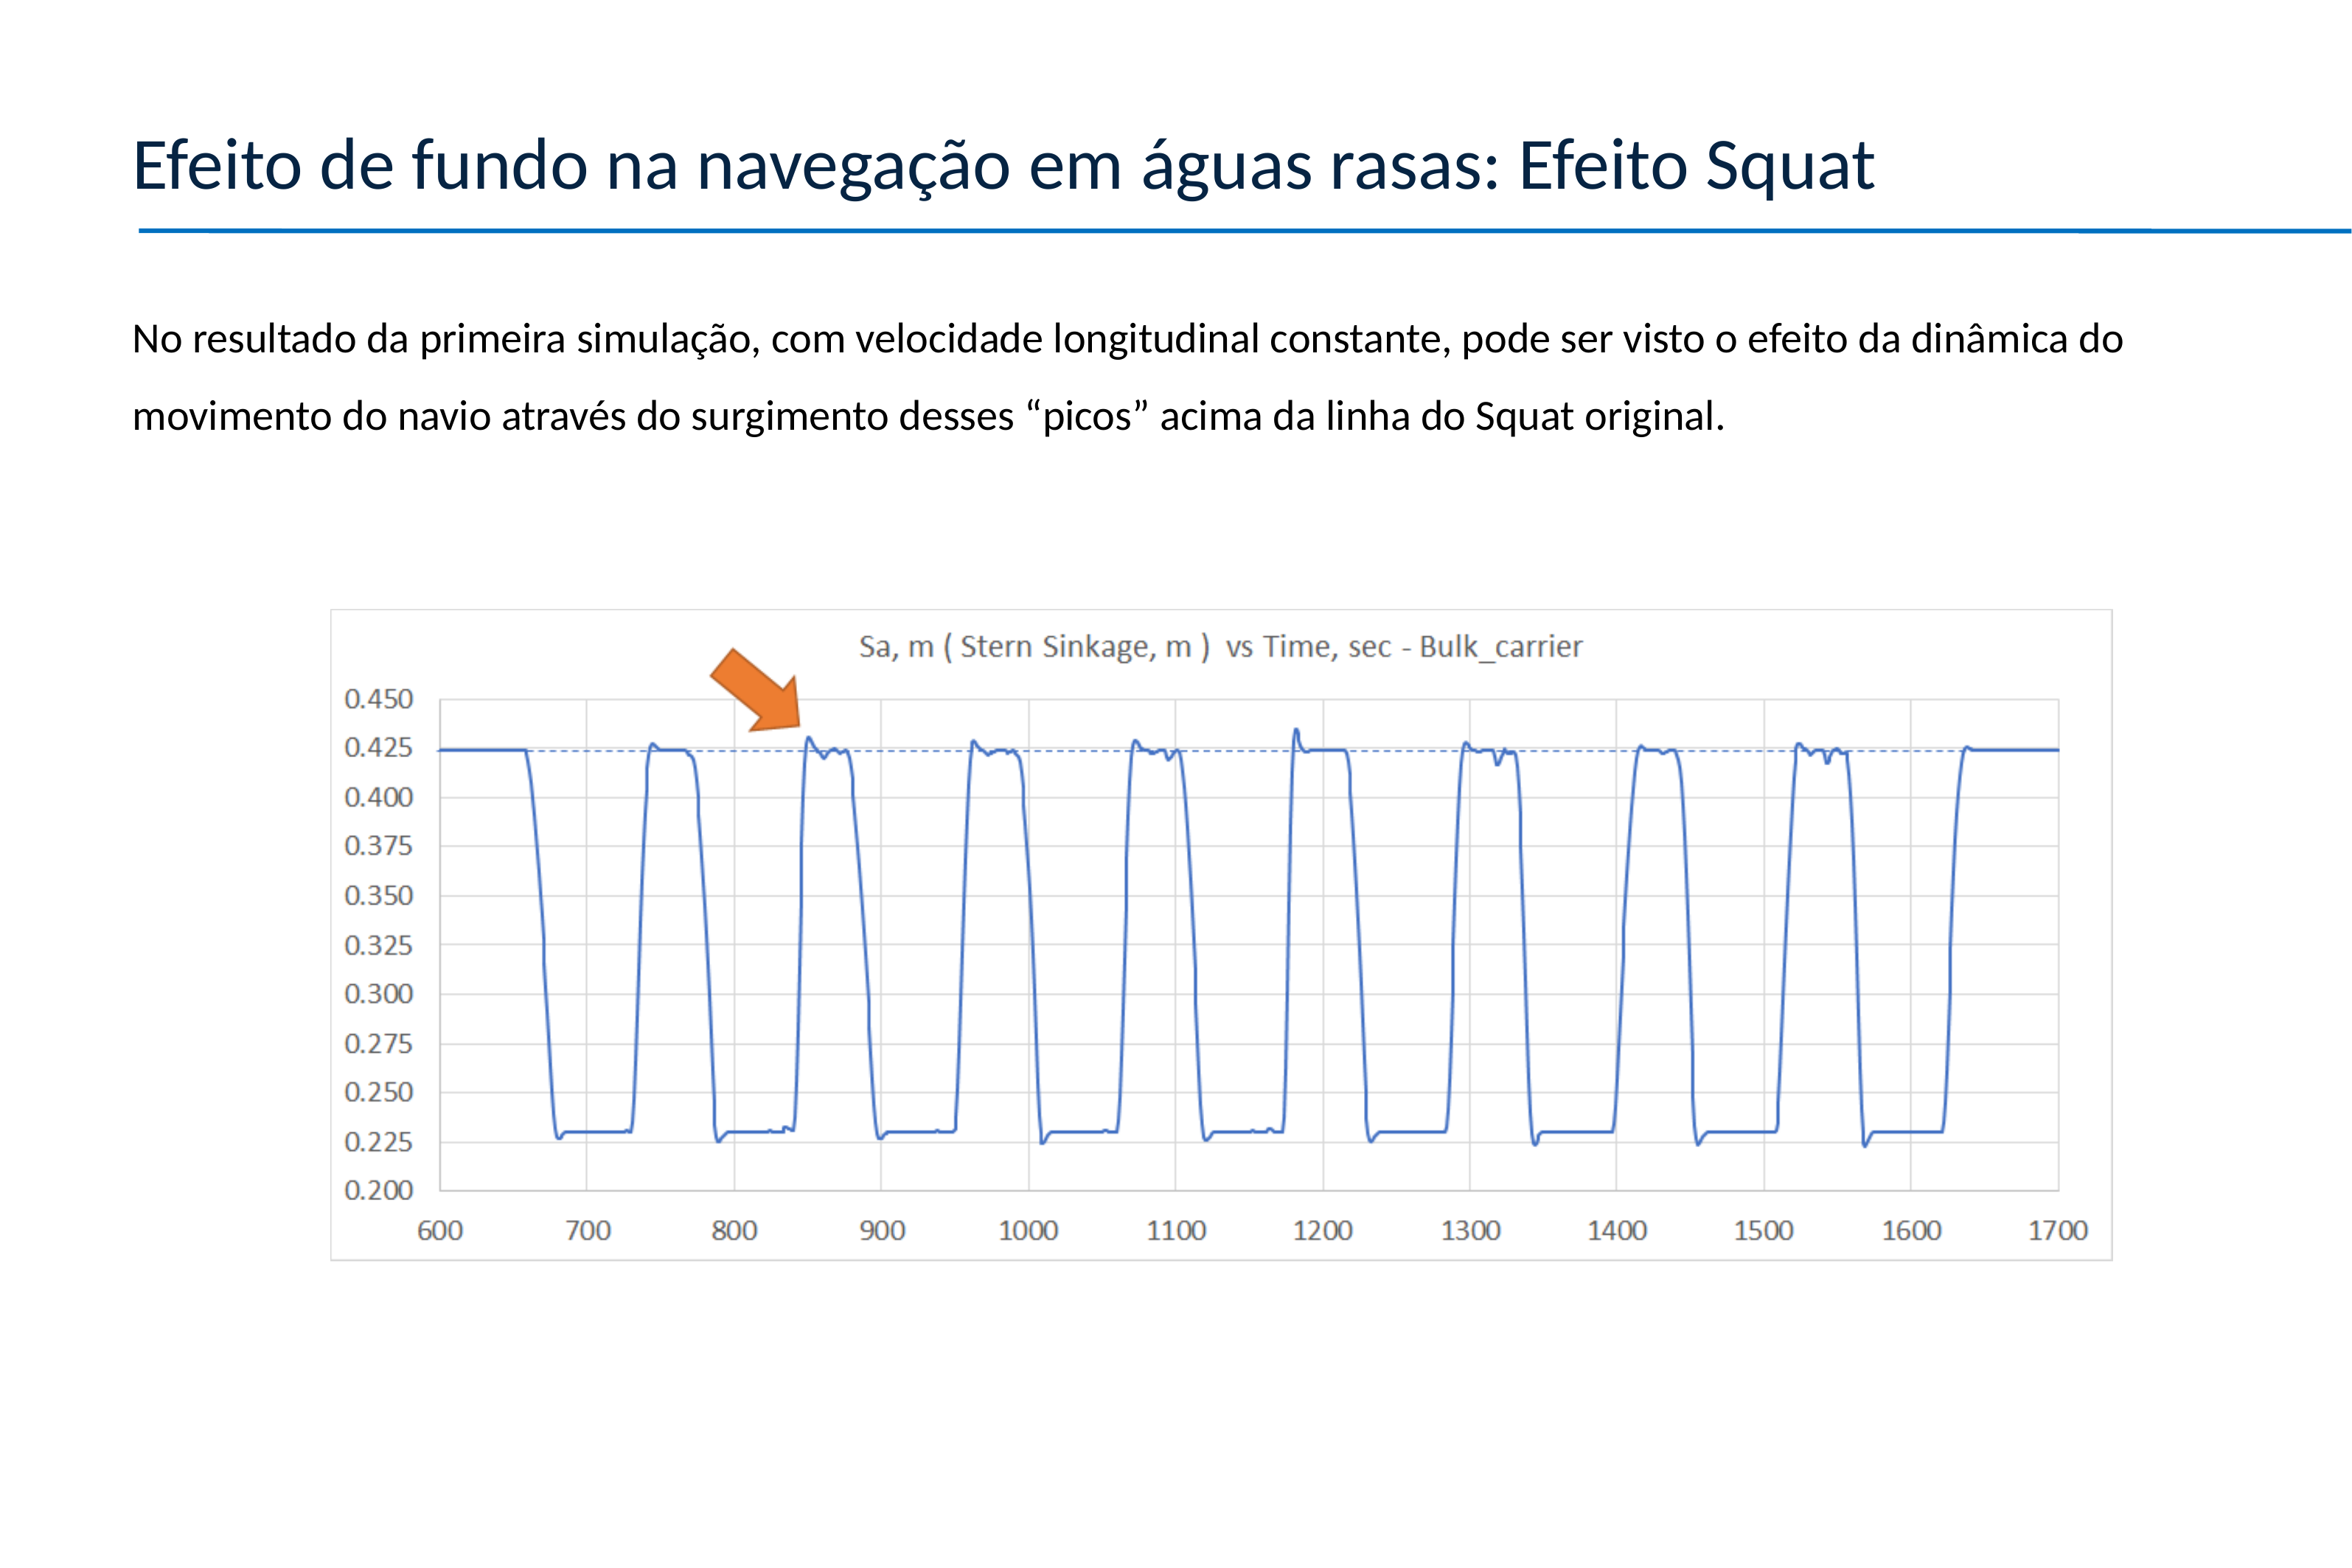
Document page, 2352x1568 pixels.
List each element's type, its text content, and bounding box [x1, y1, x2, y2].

text_box No resultado da primeira simulação, com velocidade longitudinal constante, pode ser visto o efeito da dinâmica do movimento do navio através do surgimento desses “picos” acima da linha do Squat original. [121, 278, 2230, 445]
picture [330, 609, 2113, 1261]
text_box Efeito de fundo na navegação em águas rasas: Efeito Squat [121, 110, 2230, 209]
